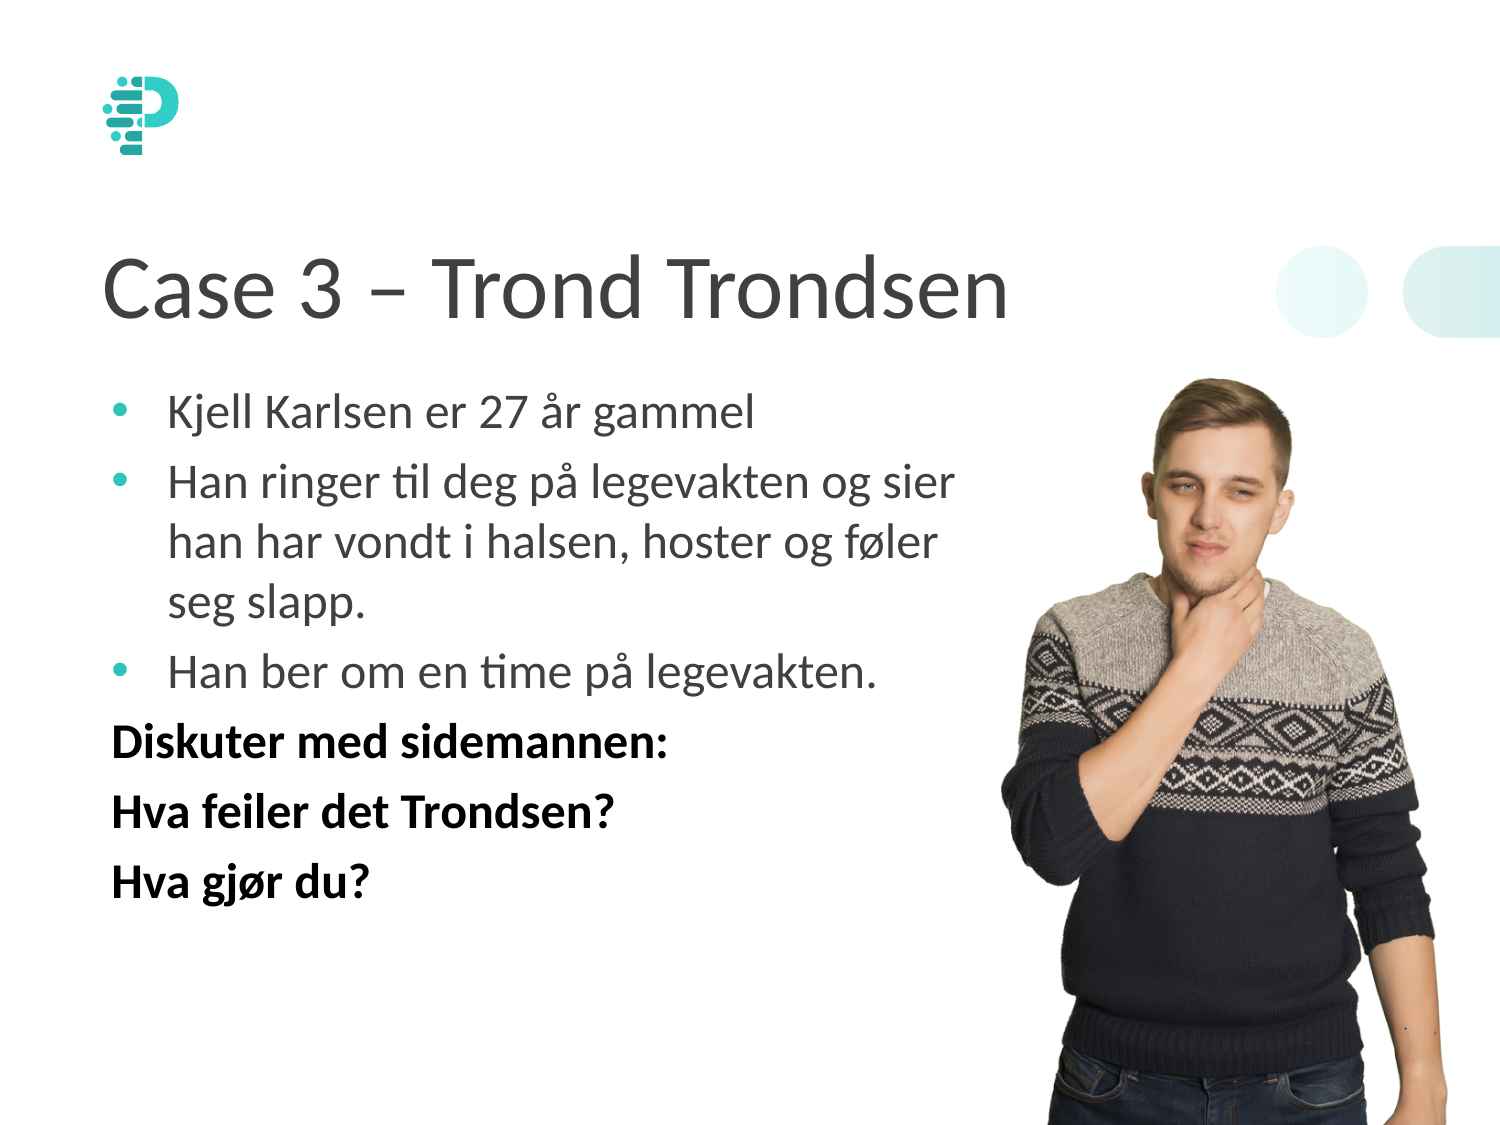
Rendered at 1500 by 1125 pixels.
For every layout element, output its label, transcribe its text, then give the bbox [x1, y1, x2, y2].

picture [948, 348, 1500, 1125]
title Case 3 – Trond Trondsen [87, 188, 1438, 376]
list Kjell Karlsen er 27 år gammel Han ringer til deg på legevakten og sier han har vondt i halsen, hoster og føler seg slapp. Han ber om en time på legevakten. Diskuter med sidemannen: Hva feiler det Trondsen? Hva gjør du? [87, 376, 943, 1034]
